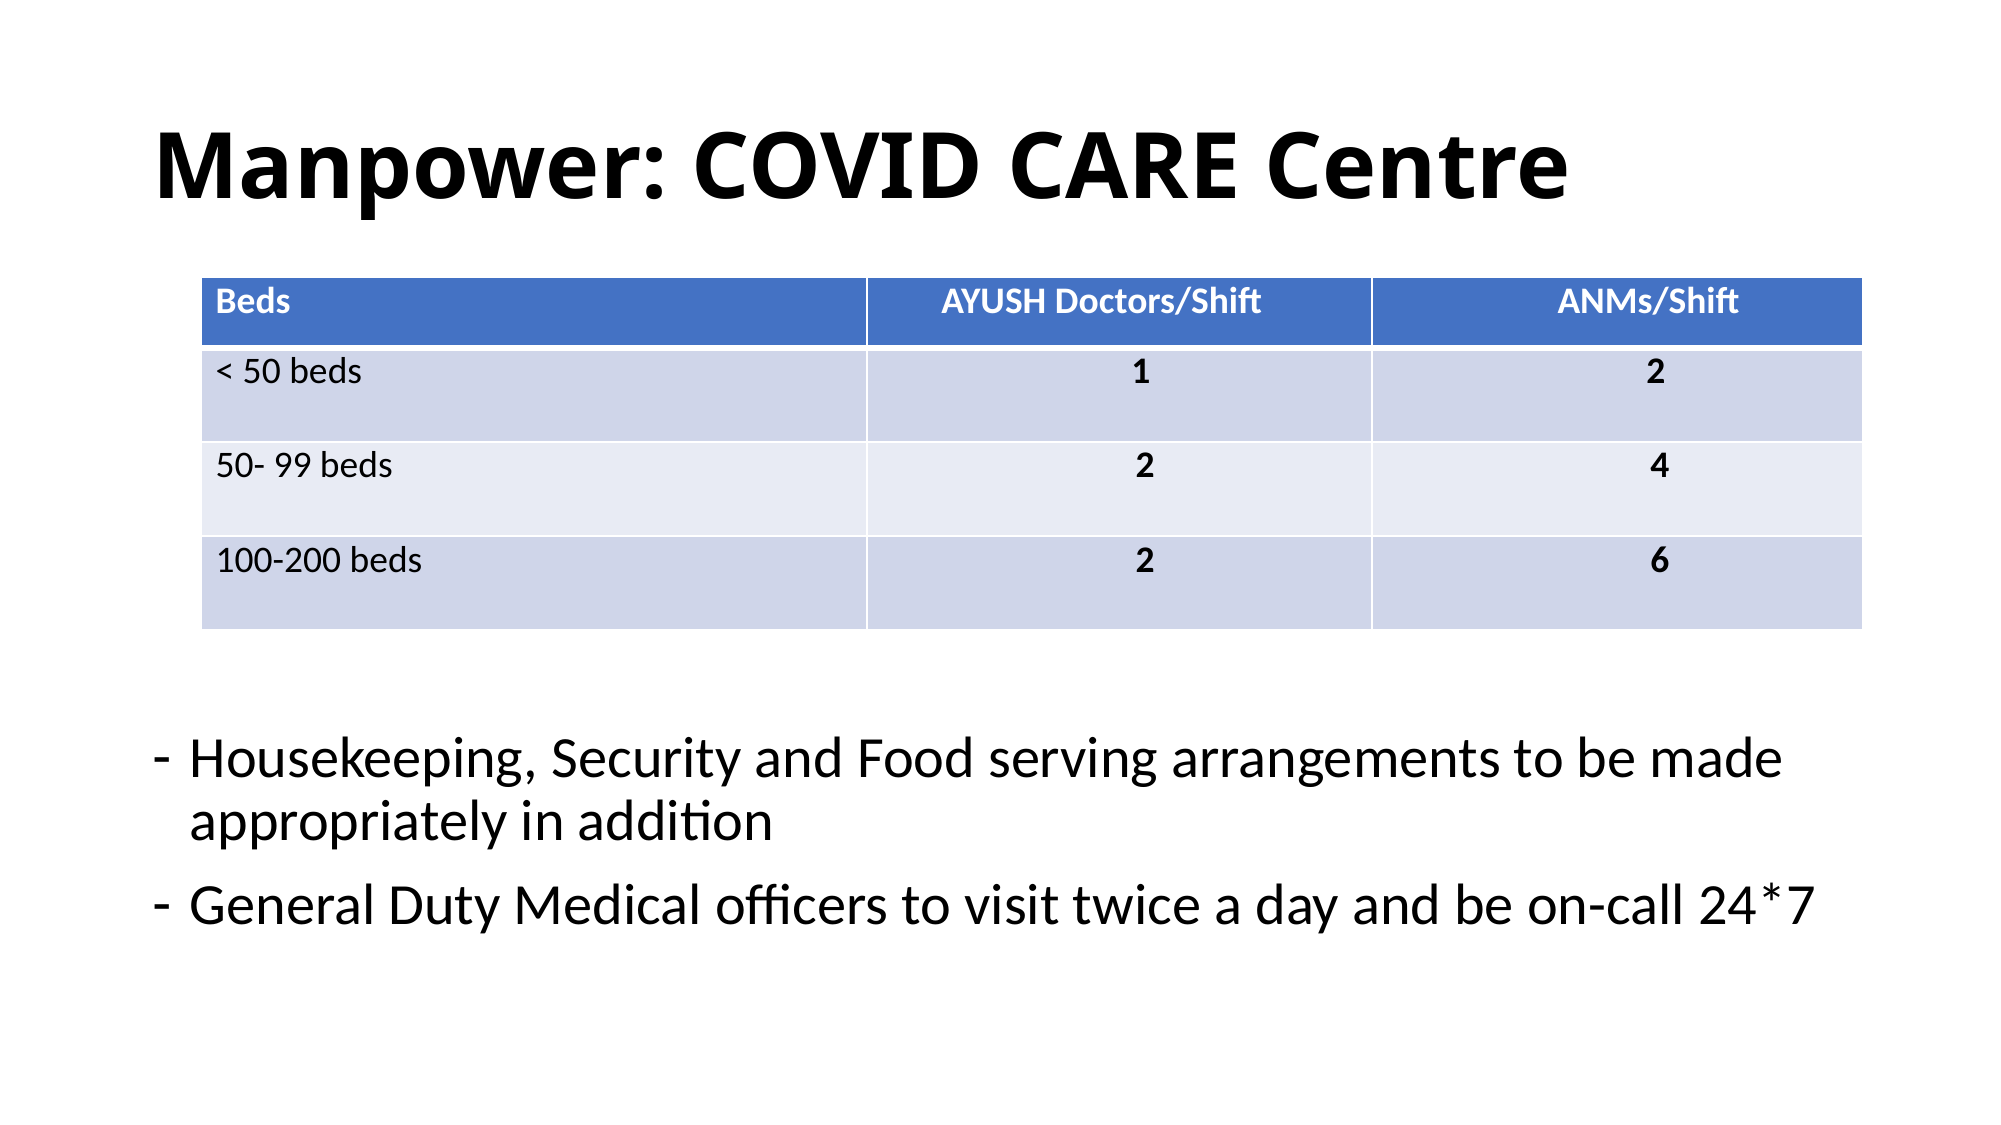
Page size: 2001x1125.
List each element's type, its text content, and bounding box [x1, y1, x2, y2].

table_cell 100-200 beds [202, 537, 866, 629]
table_cell 1 [868, 351, 1371, 441]
table_cell < 50 beds [202, 351, 866, 441]
list Housekeeping, Security and Food serving arrangements to be made appropriately in addition General Duty Medical officers to visit twice a day and be on-call 24*7 [137, 210, 1950, 1014]
table_cell 2 [868, 537, 1371, 629]
table_header AYUSH Doctors/Shift [868, 278, 1371, 345]
table_cell 2 [1373, 351, 1862, 441]
table_cell 2 [868, 443, 1371, 535]
title Manpower: COVID CARE Centre [137, 59, 1863, 210]
table_cell 4 [1373, 443, 1862, 535]
table_cell 50- 99 beds [202, 443, 866, 535]
table_cell 6 [1373, 537, 1862, 629]
table_header Beds [202, 278, 866, 345]
table_header ANMs/Shift [1373, 278, 1862, 345]
